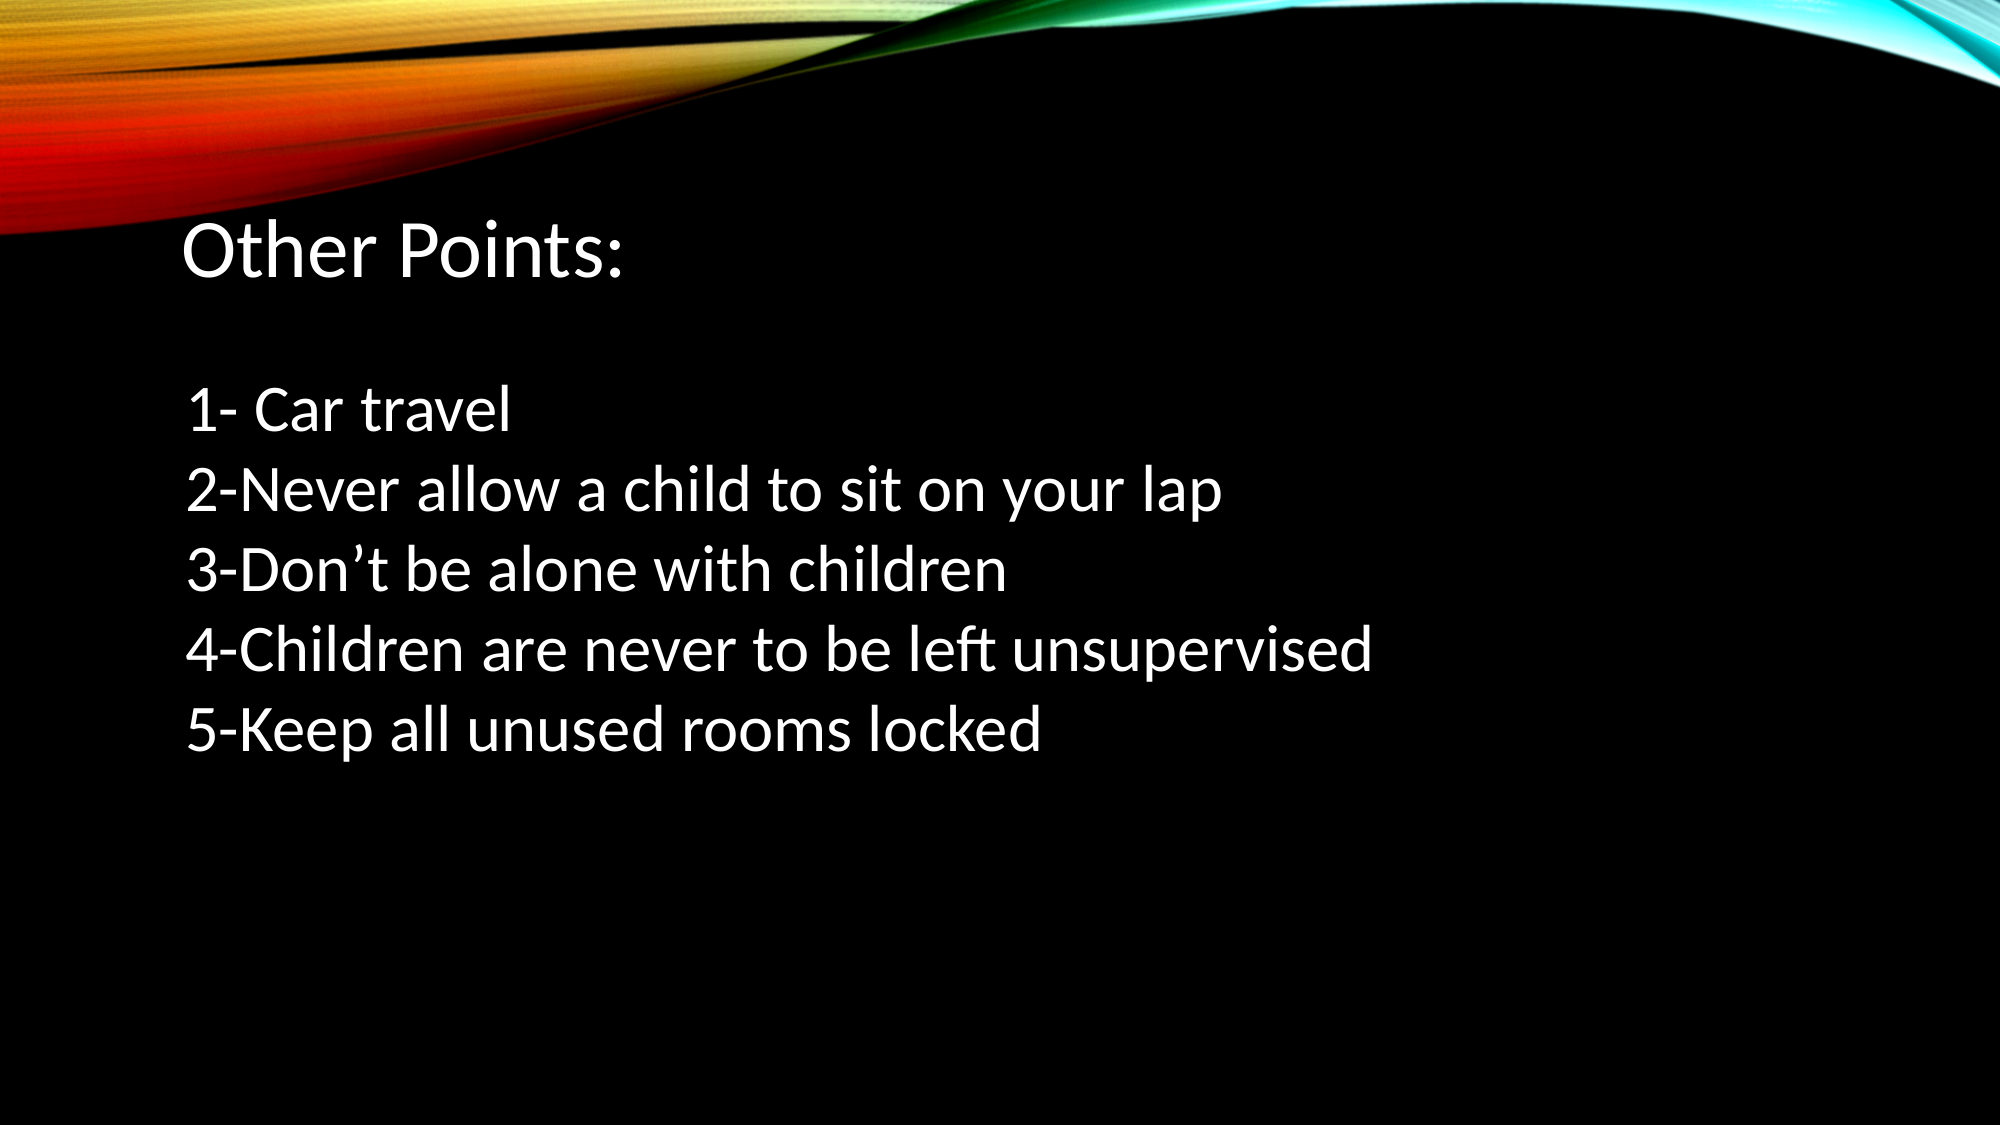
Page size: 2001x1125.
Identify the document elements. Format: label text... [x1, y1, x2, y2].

text_box Other Points: [166, 186, 664, 302]
picture [0, 0, 2000, 237]
text_box 1- Car travel 2-Never allow a child to sit on your lap 3-Don’t be alone with children 4-Children are never to be left unsupervised 5-Keep all unused rooms locked [170, 357, 1390, 773]
